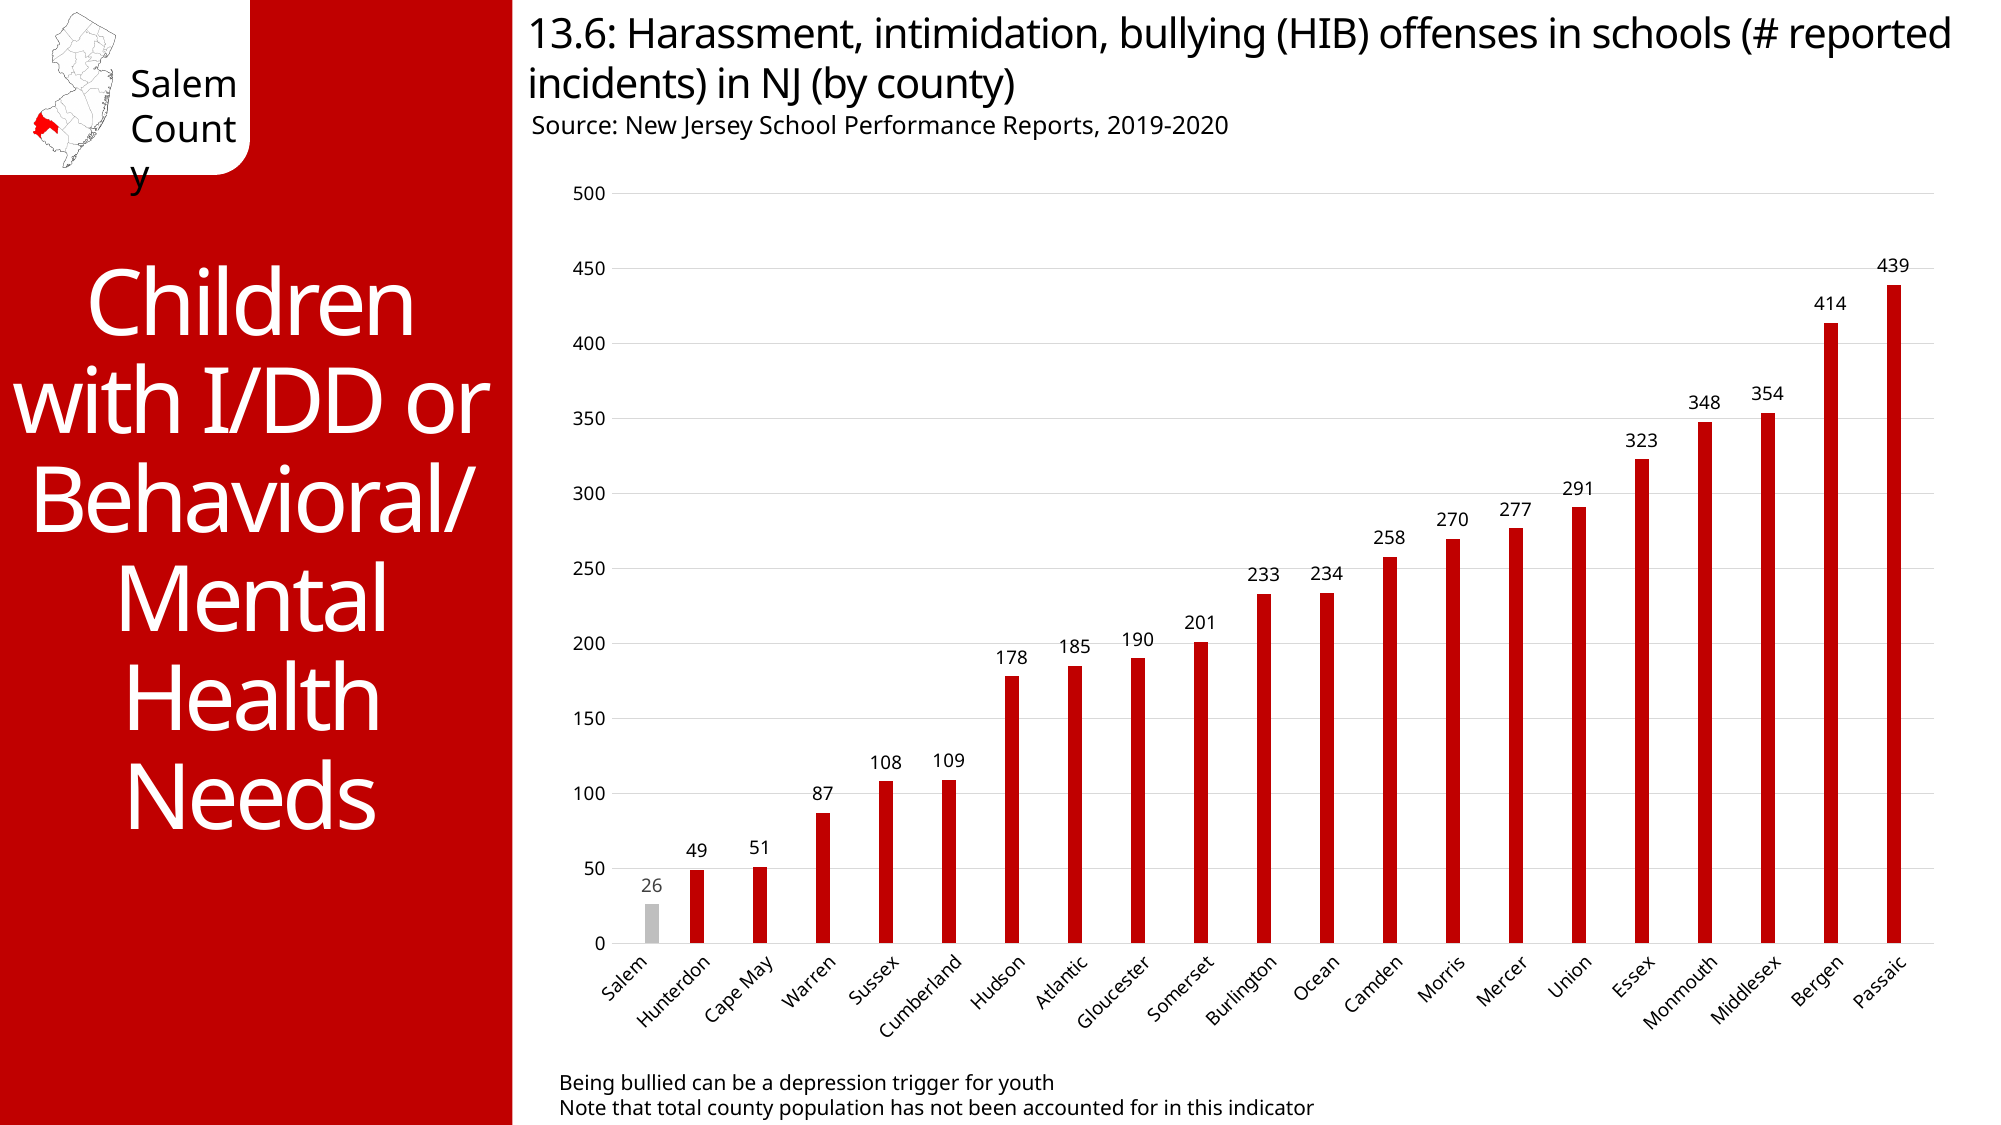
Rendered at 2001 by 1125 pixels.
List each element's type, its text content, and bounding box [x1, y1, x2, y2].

text_box Children with I/DD or Behavioral/Mental Health Needs [0, 138, 517, 1039]
picture [33, 12, 116, 138]
text_box 13.6: Harassment, intimidation, bullying (HIB) offenses in schools (# reported incidents) in NJ (by county) [512, 0, 2000, 115]
chart [544, 162, 1963, 1063]
text_box Source: New Jersey School Performance Reports, 2019-2020 [516, 101, 1895, 147]
text_box Being bullied can be a depression trigger for youth Note that total county population has not been accounted for in this indicator [544, 1071, 1945, 1125]
